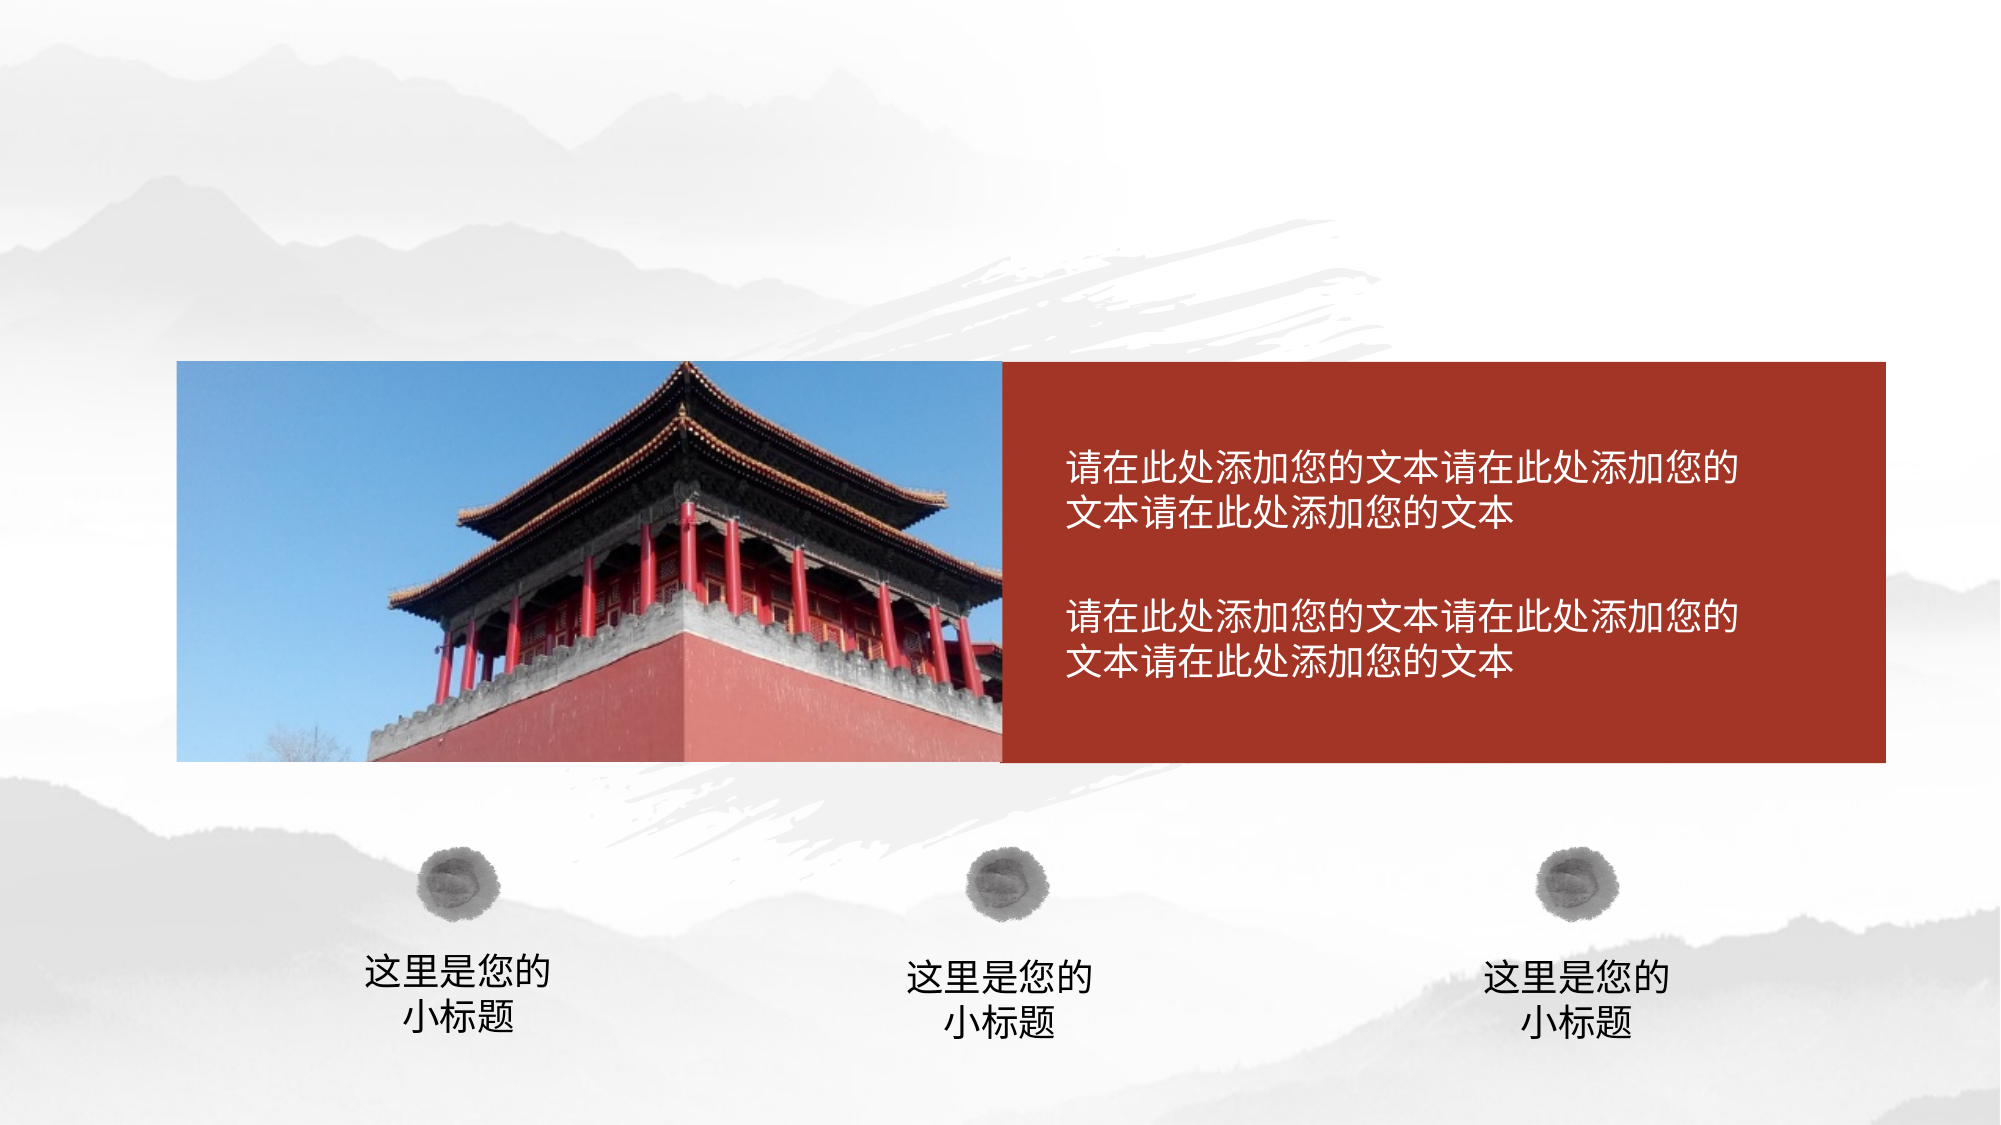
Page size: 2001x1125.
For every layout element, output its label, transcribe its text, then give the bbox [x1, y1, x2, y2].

text_box 这里是您的小标题 [1464, 946, 1690, 1051]
text_box 这里是您的小标题 [345, 941, 572, 1046]
text_box 这里是您的小标题 [887, 946, 1113, 1051]
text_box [421, 218, 1465, 885]
text_box 请在此处添加您的文本请在此处添加您的文本请在此处添加您的文本 [1465, 585, 1756, 691]
text_box 请在此处添加您的文本请在此处添加您的文本请在此处添加您的文本 [1465, 437, 1756, 542]
picture [0, 0, 2001, 1125]
text_box [1465, 361, 1887, 764]
